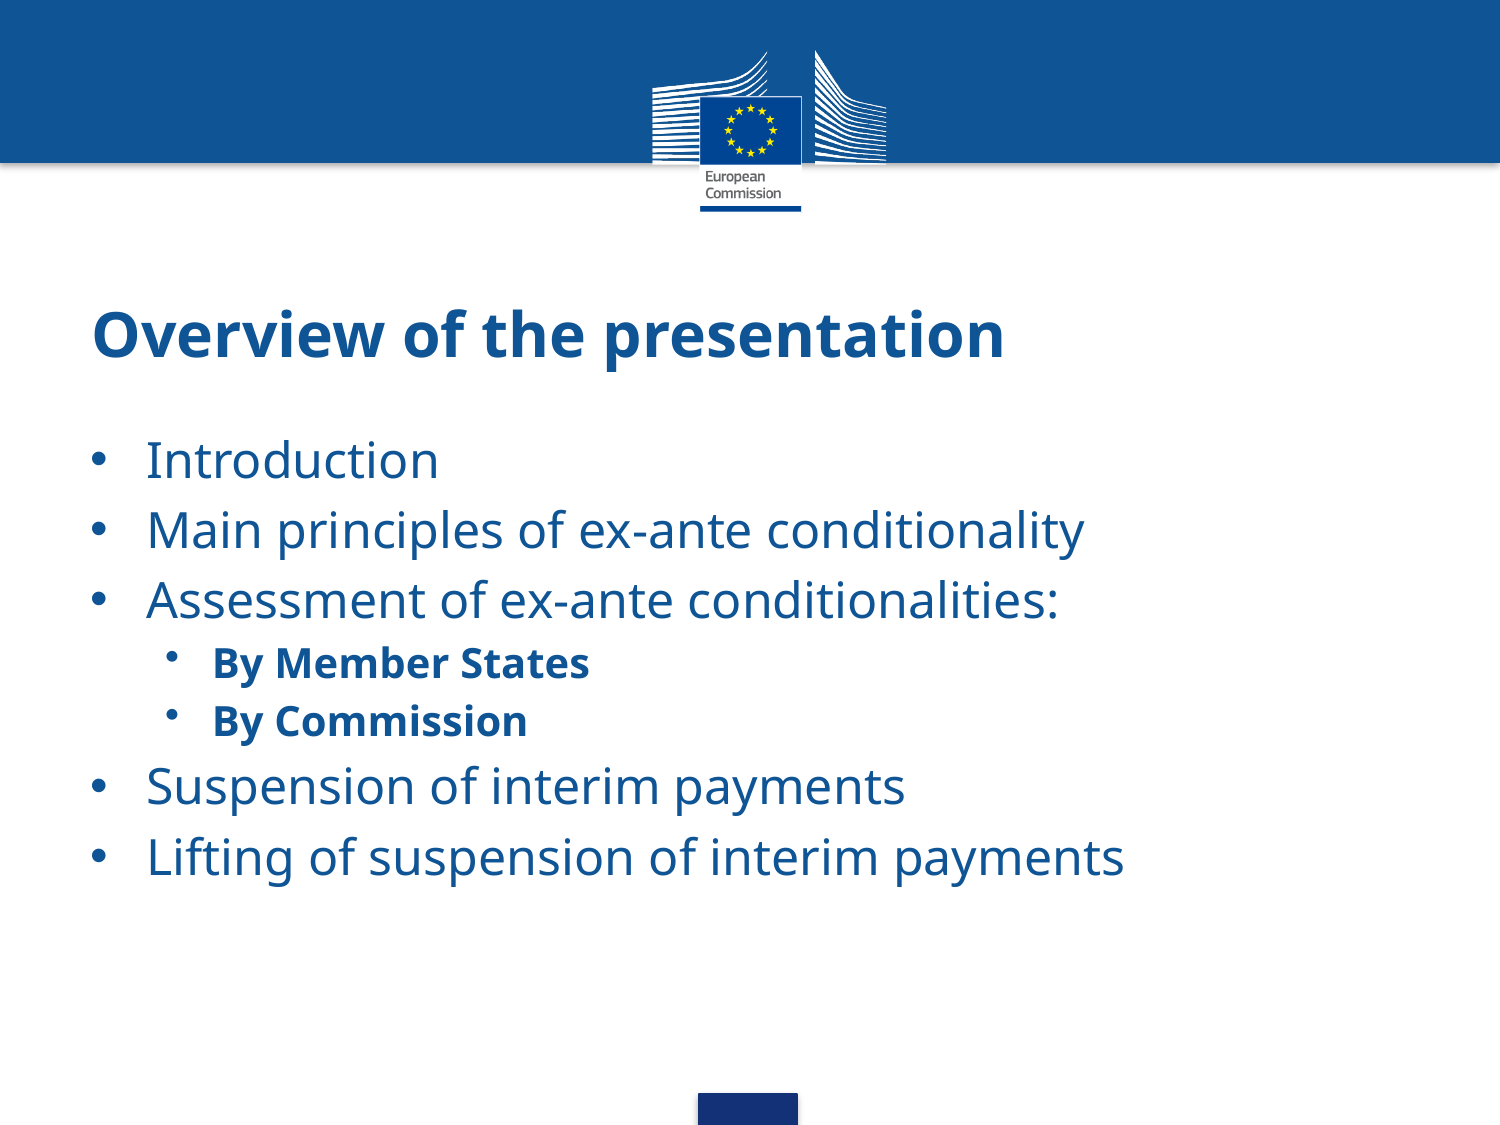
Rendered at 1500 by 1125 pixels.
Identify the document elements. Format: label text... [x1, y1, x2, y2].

title Overview of the presentation [76, 255, 1428, 410]
list Introduction Main principles of ex-ante conditionality Assessment of ex-ante conditionalities: By Member States By Commission Suspension of interim payments Lifting of suspension of interim payments [74, 420, 1426, 1018]
